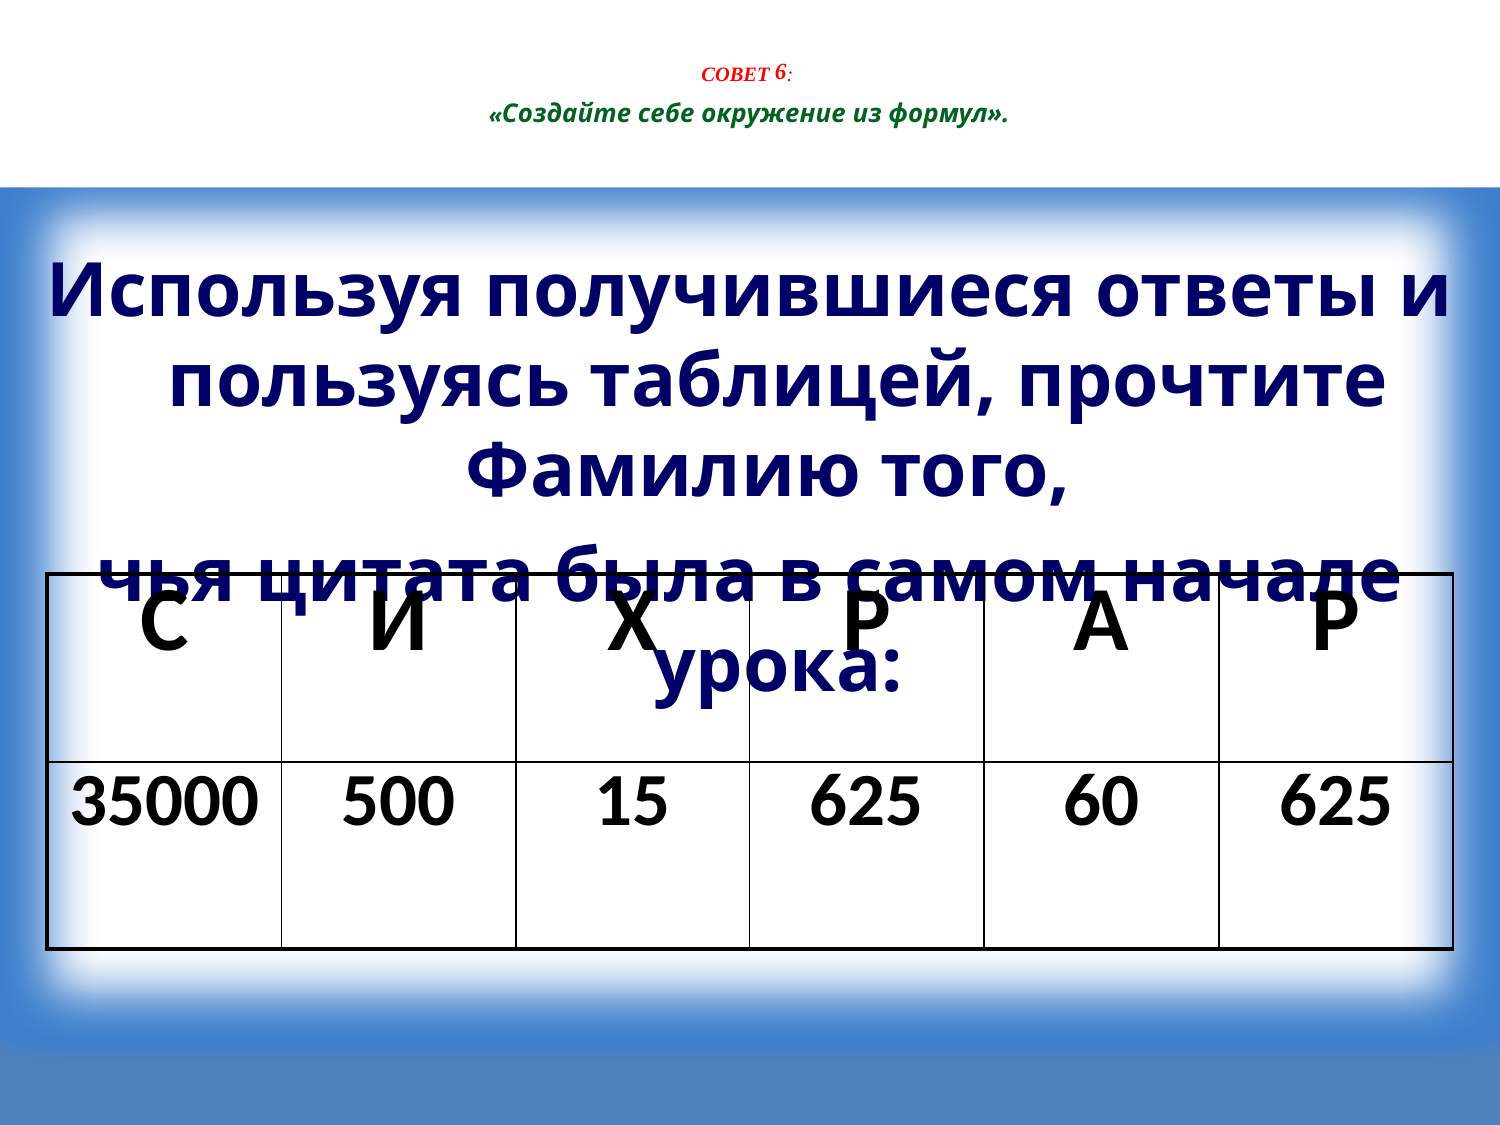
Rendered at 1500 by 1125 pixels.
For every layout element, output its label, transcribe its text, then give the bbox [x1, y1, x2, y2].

table_cell 625 [750, 763, 983, 947]
table_cell 500 [282, 763, 515, 947]
table_header Р [1220, 576, 1452, 761]
table_header Р [750, 576, 983, 761]
table_cell 35000 [49, 763, 281, 947]
table_header Х [517, 576, 749, 761]
table_header С [49, 576, 281, 761]
table_header А [985, 576, 1218, 761]
table_header И [282, 576, 515, 761]
table_cell 15 [517, 763, 749, 947]
list Используя получившиеся ответы и пользуясь таблицей, прочтите Фамилию того, чья цитата была в самом начале урока: [0, 234, 1500, 969]
table_cell 625 [1220, 763, 1452, 947]
title СОВЕТ 6: «Создайте себе окружение из формул». [0, 0, 1500, 188]
table_cell 60 [985, 763, 1218, 947]
